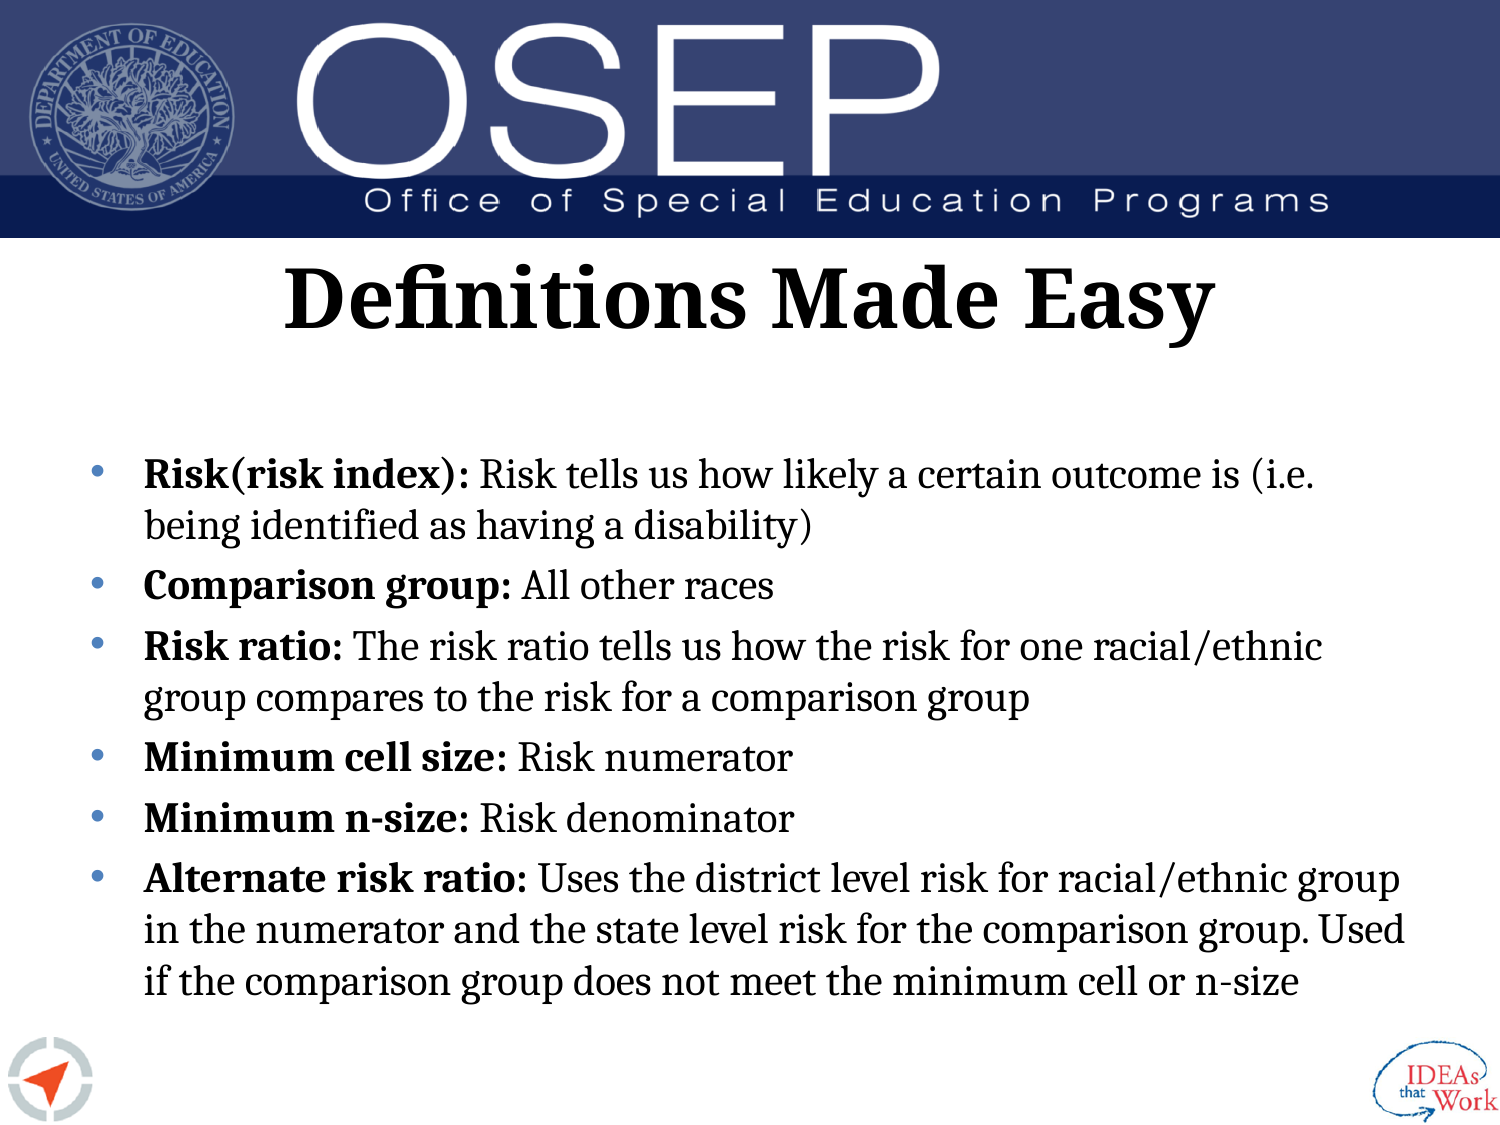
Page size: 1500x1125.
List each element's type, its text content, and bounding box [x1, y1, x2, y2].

list Risk(risk index): Risk tells us how likely a certain outcome is (i.e. being identified as having a disability) Comparison group: All other races Risk ratio: The risk ratio tells us how the risk for one racial/ethnic group compares to the risk for a comparison group Minimum cell size: Risk numerator Minimum n-size: Risk denominator Alternate risk ratio: Uses the district level risk for racial/ethnic group in the numerator and the state level risk for the comparison group. Used if the comparison group does not meet the minimum cell or n-size [75, 437, 1425, 1030]
picture [8, 1037, 93, 1122]
picture [1369, 1037, 1500, 1125]
picture [0, 0, 1500, 238]
title Definitions Made Easy [75, 237, 1425, 425]
